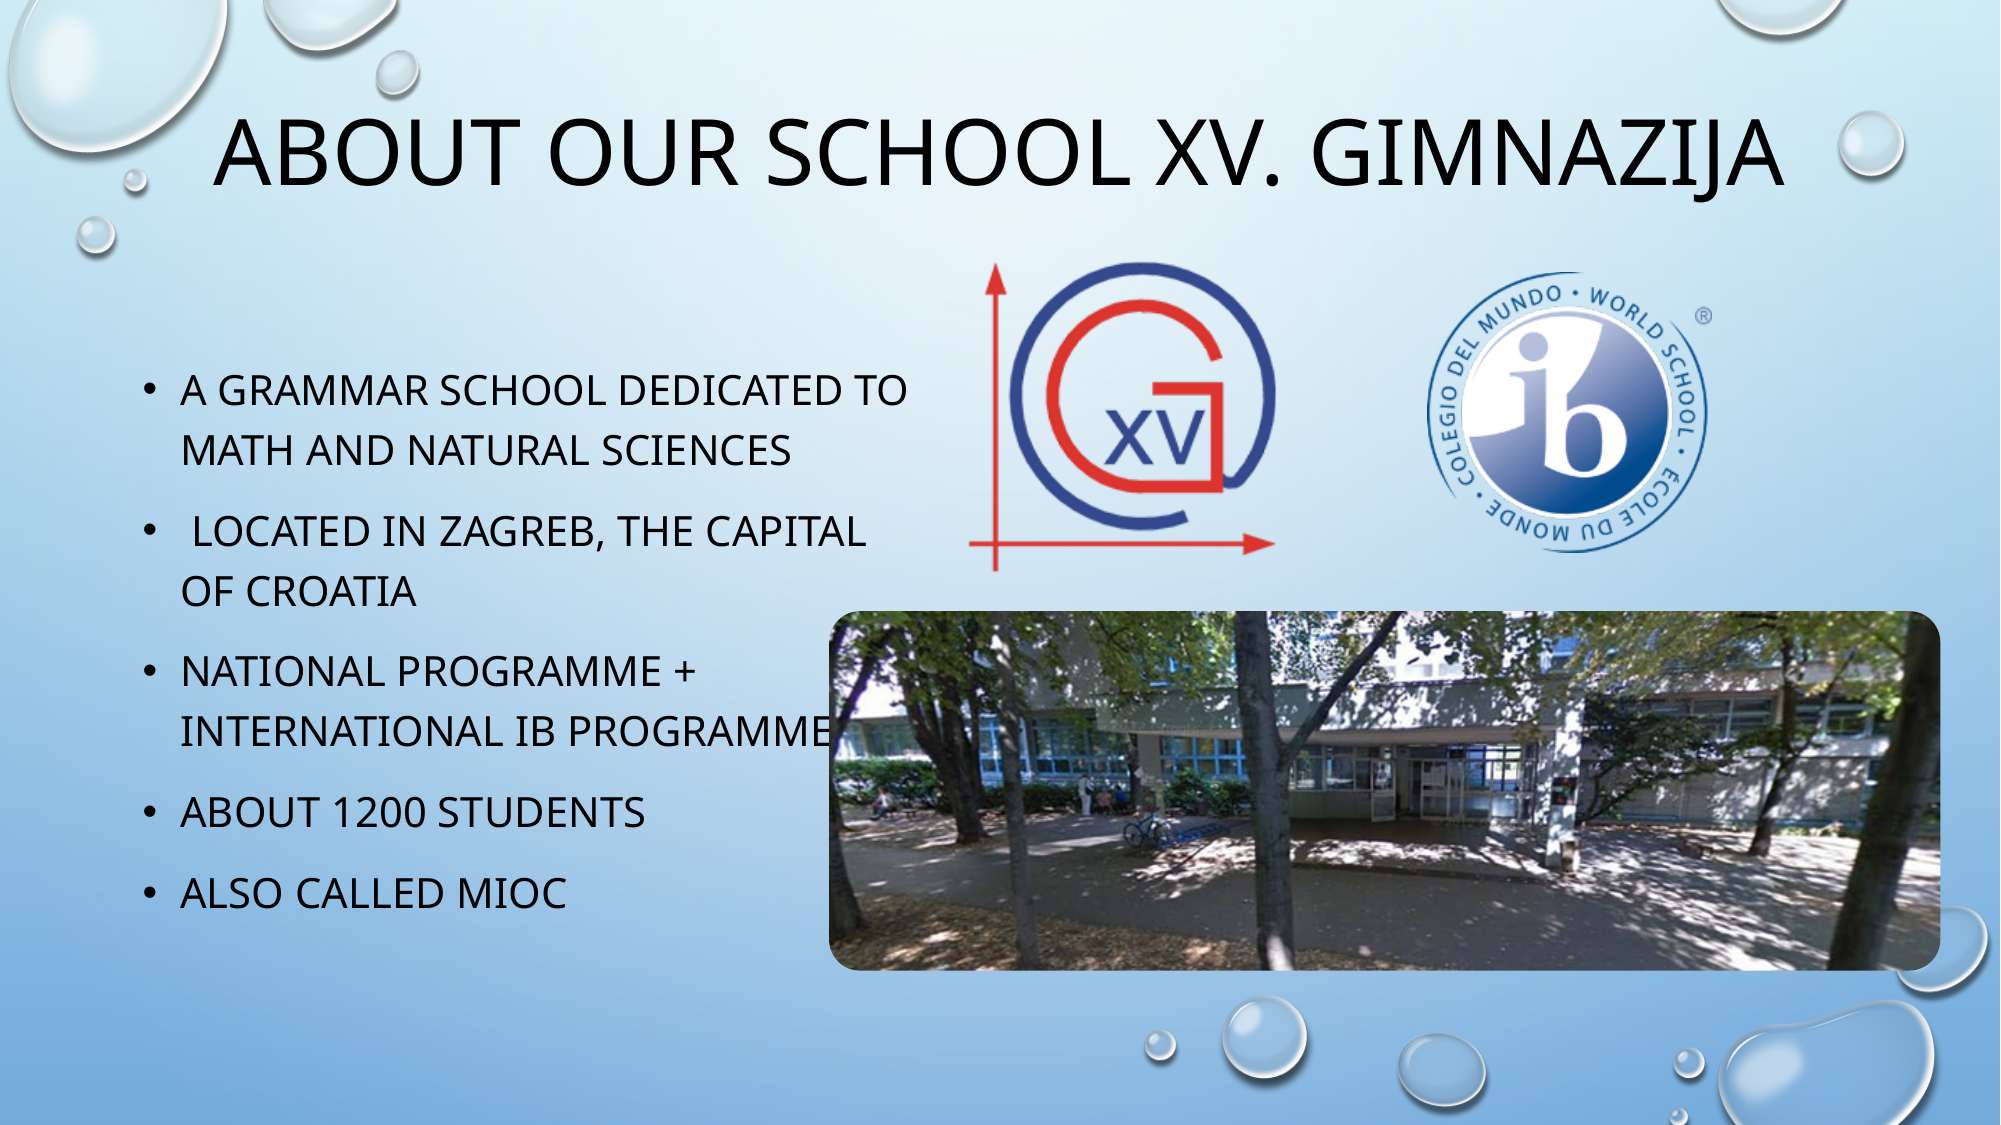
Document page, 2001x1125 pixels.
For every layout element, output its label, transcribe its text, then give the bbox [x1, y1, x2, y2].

picture [0, 0, 2000, 1125]
title ABOUT OUR SCHOOL XV. GIMNAZIJA [149, 25, 1850, 288]
list A grammar school dedicated to math and natural sciences located in Zagreb, the capital of Croatia National programme + international IB Programme About 1200 students ALSO called MIOC [127, 346, 942, 1040]
